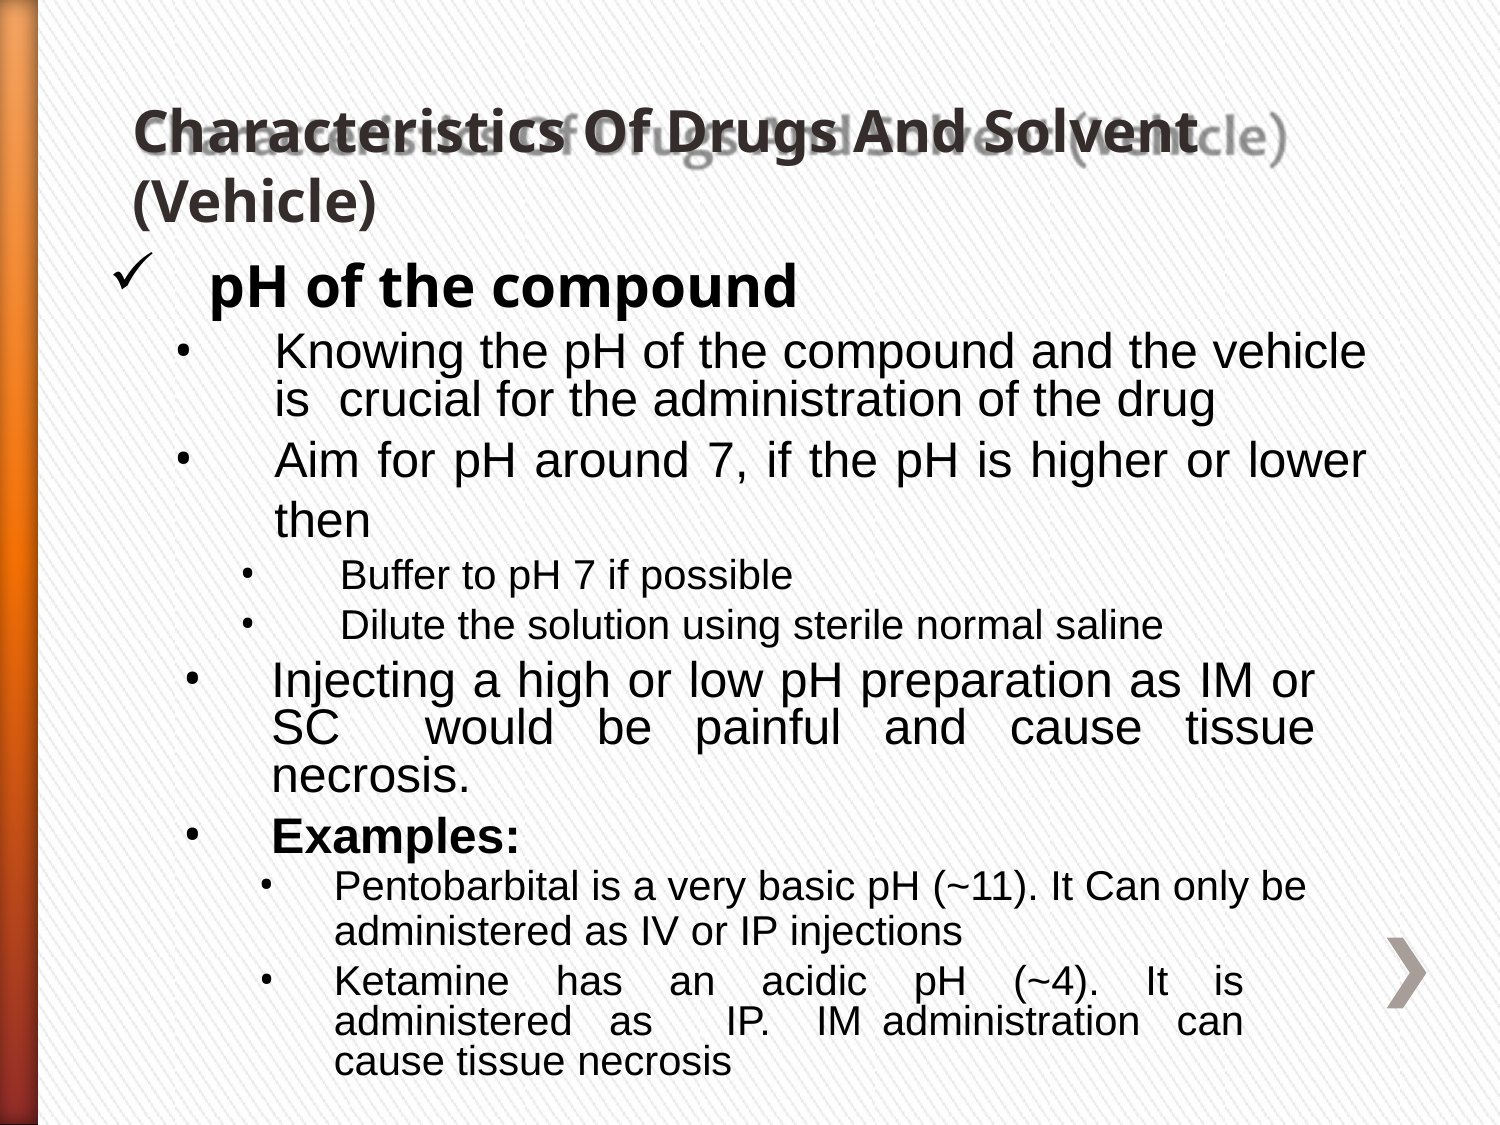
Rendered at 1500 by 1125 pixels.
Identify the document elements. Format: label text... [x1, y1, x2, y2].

picture [0, 0, 1500, 1125]
title Characteristics Of Drugs And Solvent (Vehicle) [130, 216, 1287, 282]
text_box pH of the compound Knowing the pH of the compound and the vehicle is crucial for the administration of the drug Aim for pH around 7, if the pH is higher or lower then Buffer to pH 7 if possible Dilute the solution using sterile normal saline Injecting a high or low pH preparation as IM or SC would be painful and cause tissue necrosis. Examples: Pentobarbital is a very basic pH (~11). It Can only be administered as IV or IP injections Ketamine has an acidic pH (~4). It is administered as IP. IM administration can cause tissue necrosis [106, 247, 1392, 1084]
